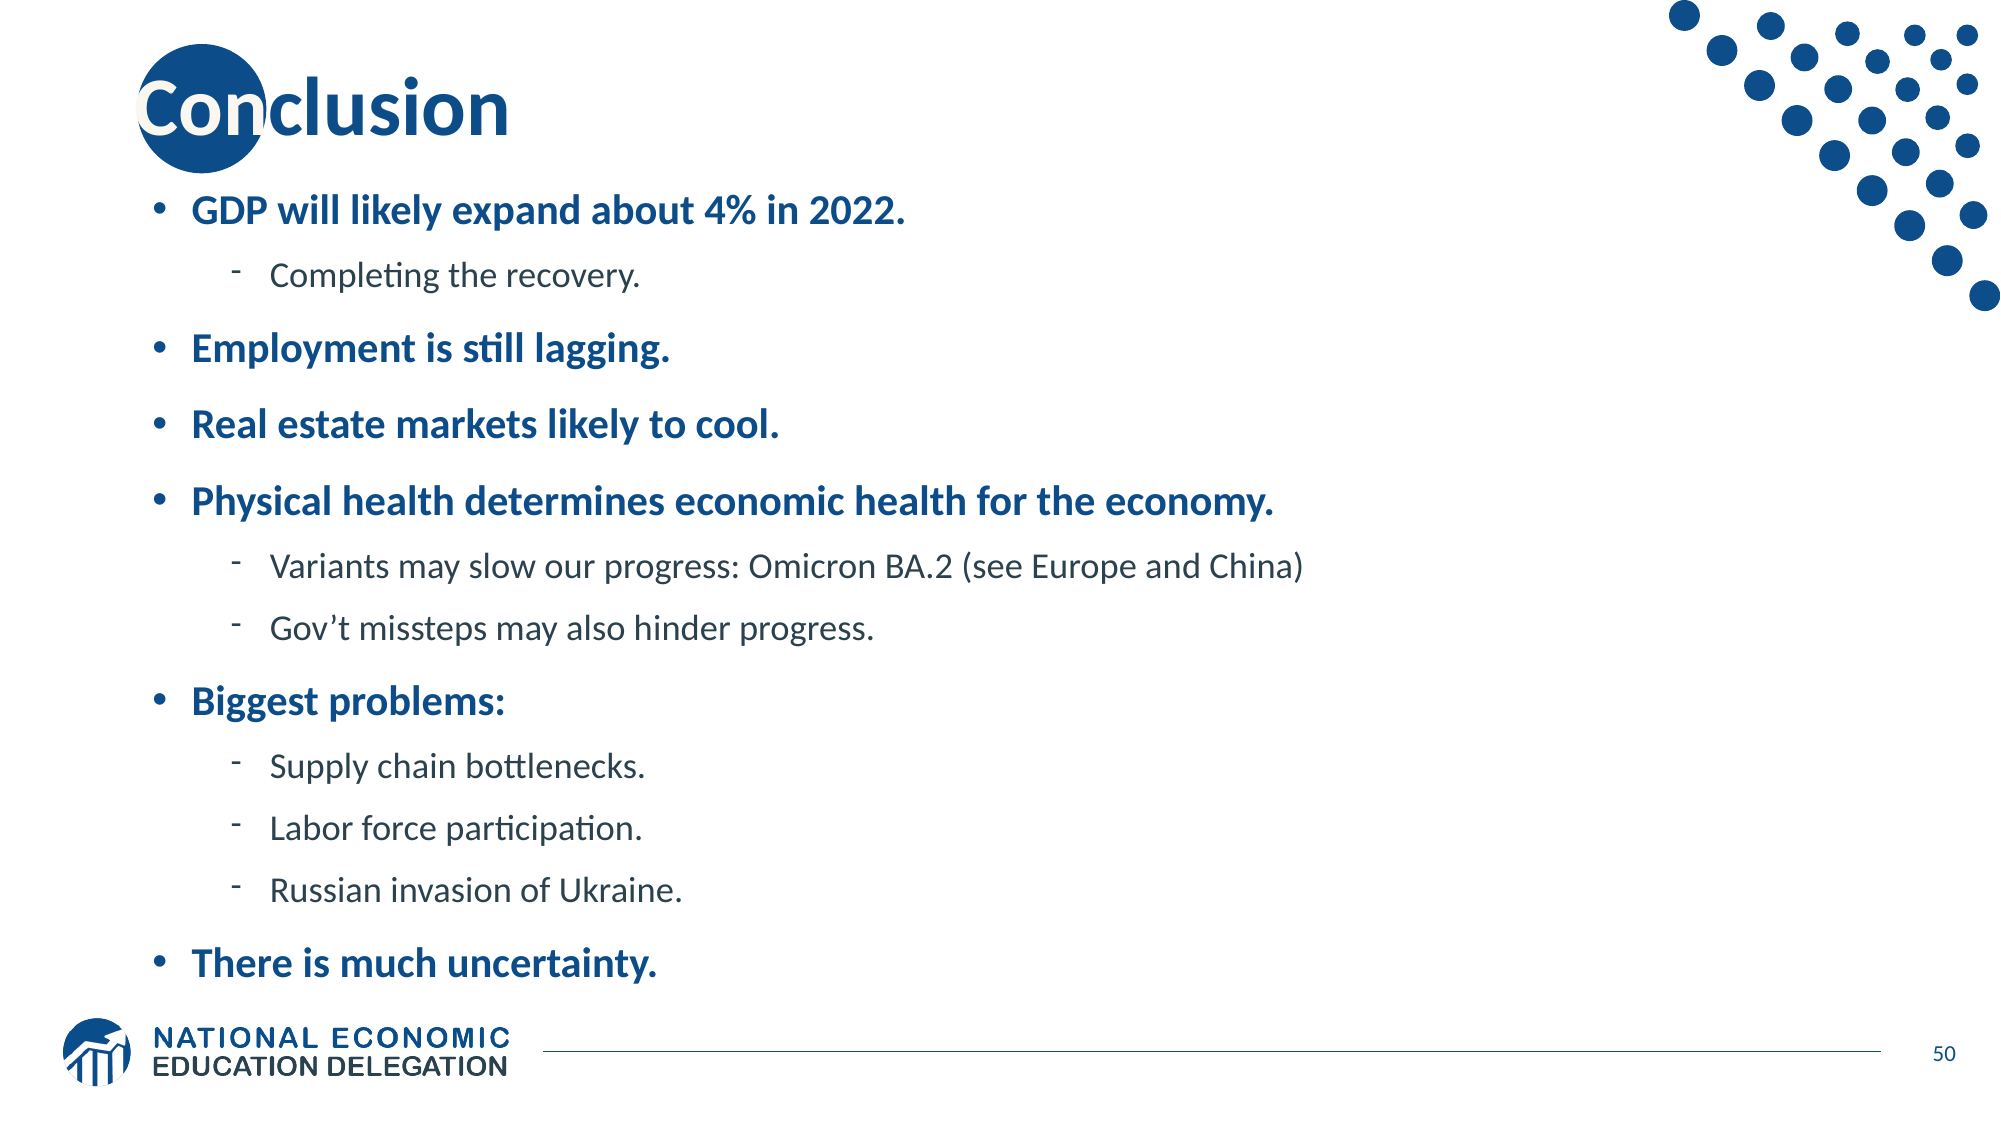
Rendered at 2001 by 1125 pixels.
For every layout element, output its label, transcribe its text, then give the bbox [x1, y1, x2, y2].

slide_number 50 [1521, 1022, 1972, 1082]
title Conclusion [119, 0, 1845, 218]
picture [55, 1013, 520, 1091]
list GDP will likely expand about 4% in 2022. Completing the recovery. Employment is still lagging. Real estate markets likely to cool. Physical health determines economic health for the economy. Variants may slow our progress: Omicron BA.2 (see Europe and China) Gov’t missteps may also hinder progress. Biggest problems: Supply chain bottlenecks. Labor force participation. Russian invasion of Ukraine. There is much uncertainty. [137, 178, 1863, 996]
